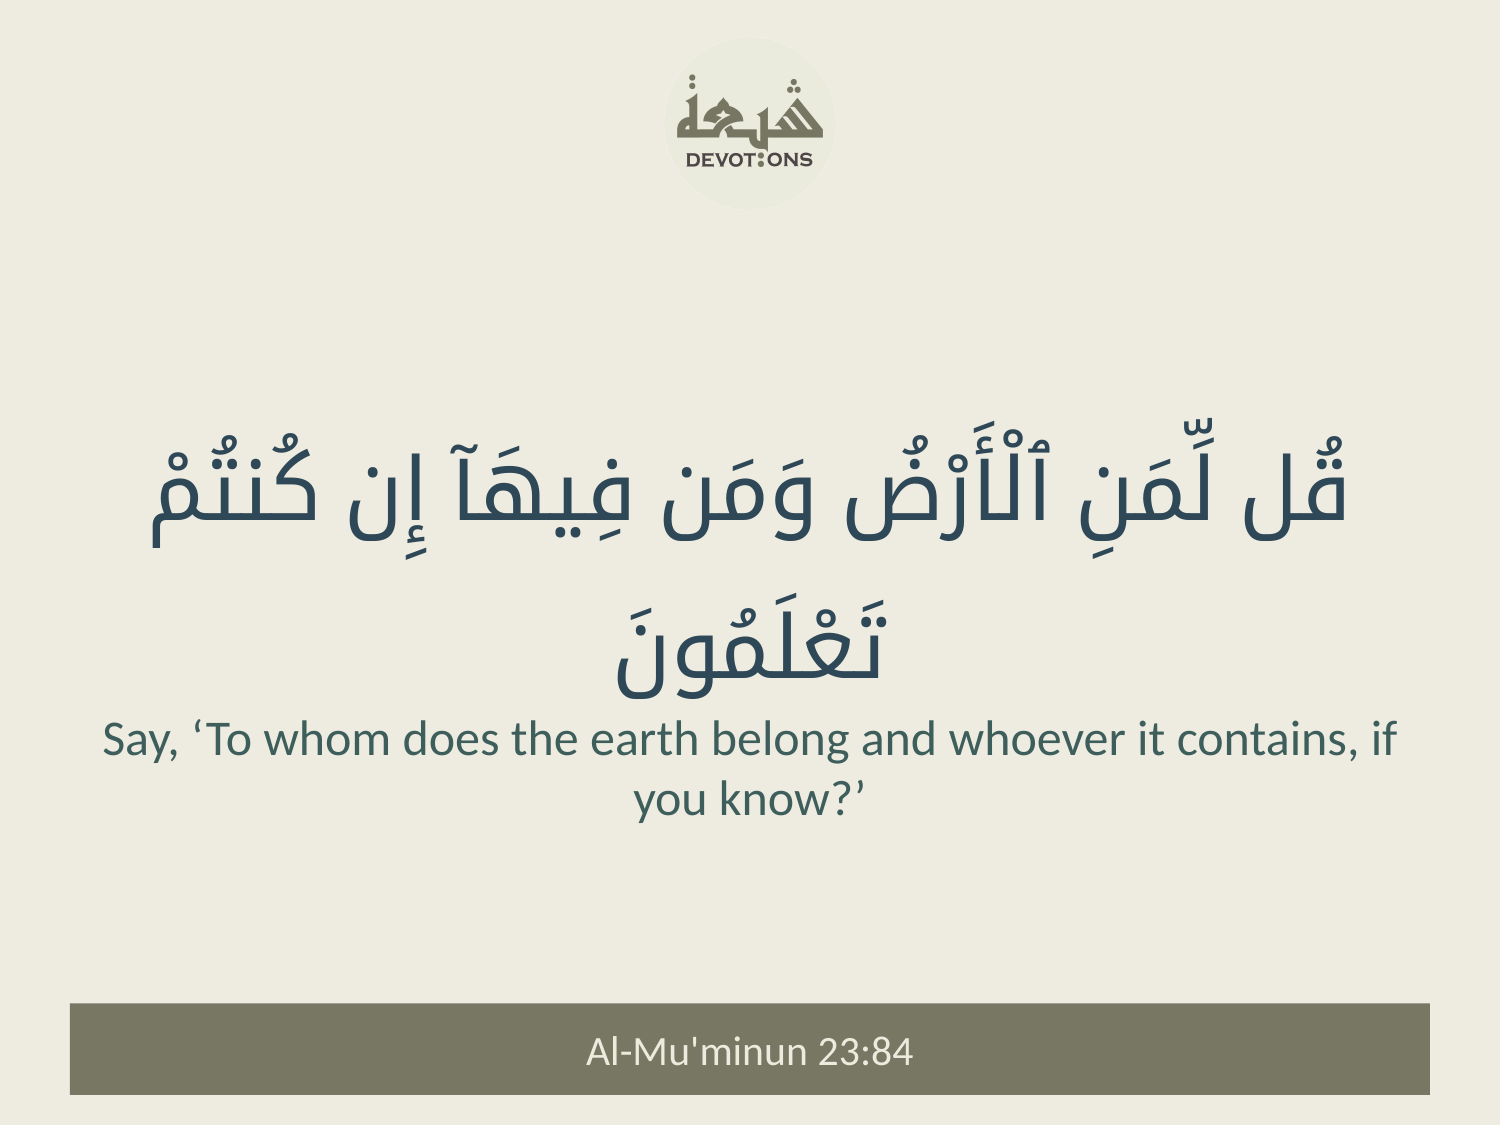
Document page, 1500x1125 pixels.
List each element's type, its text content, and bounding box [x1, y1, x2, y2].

picture [656, 29, 844, 203]
list Al-Mu'minun 23:84 [69, 1003, 1430, 1095]
list قُل لِّمَنِ ٱلْأَرْضُ وَمَن فِيهَآ إِن كُنتُمْ تَعْلَمُونَ Say, ‘To whom does the earth belong and whoever it contains, if you know?’ [69, 203, 1430, 1003]
